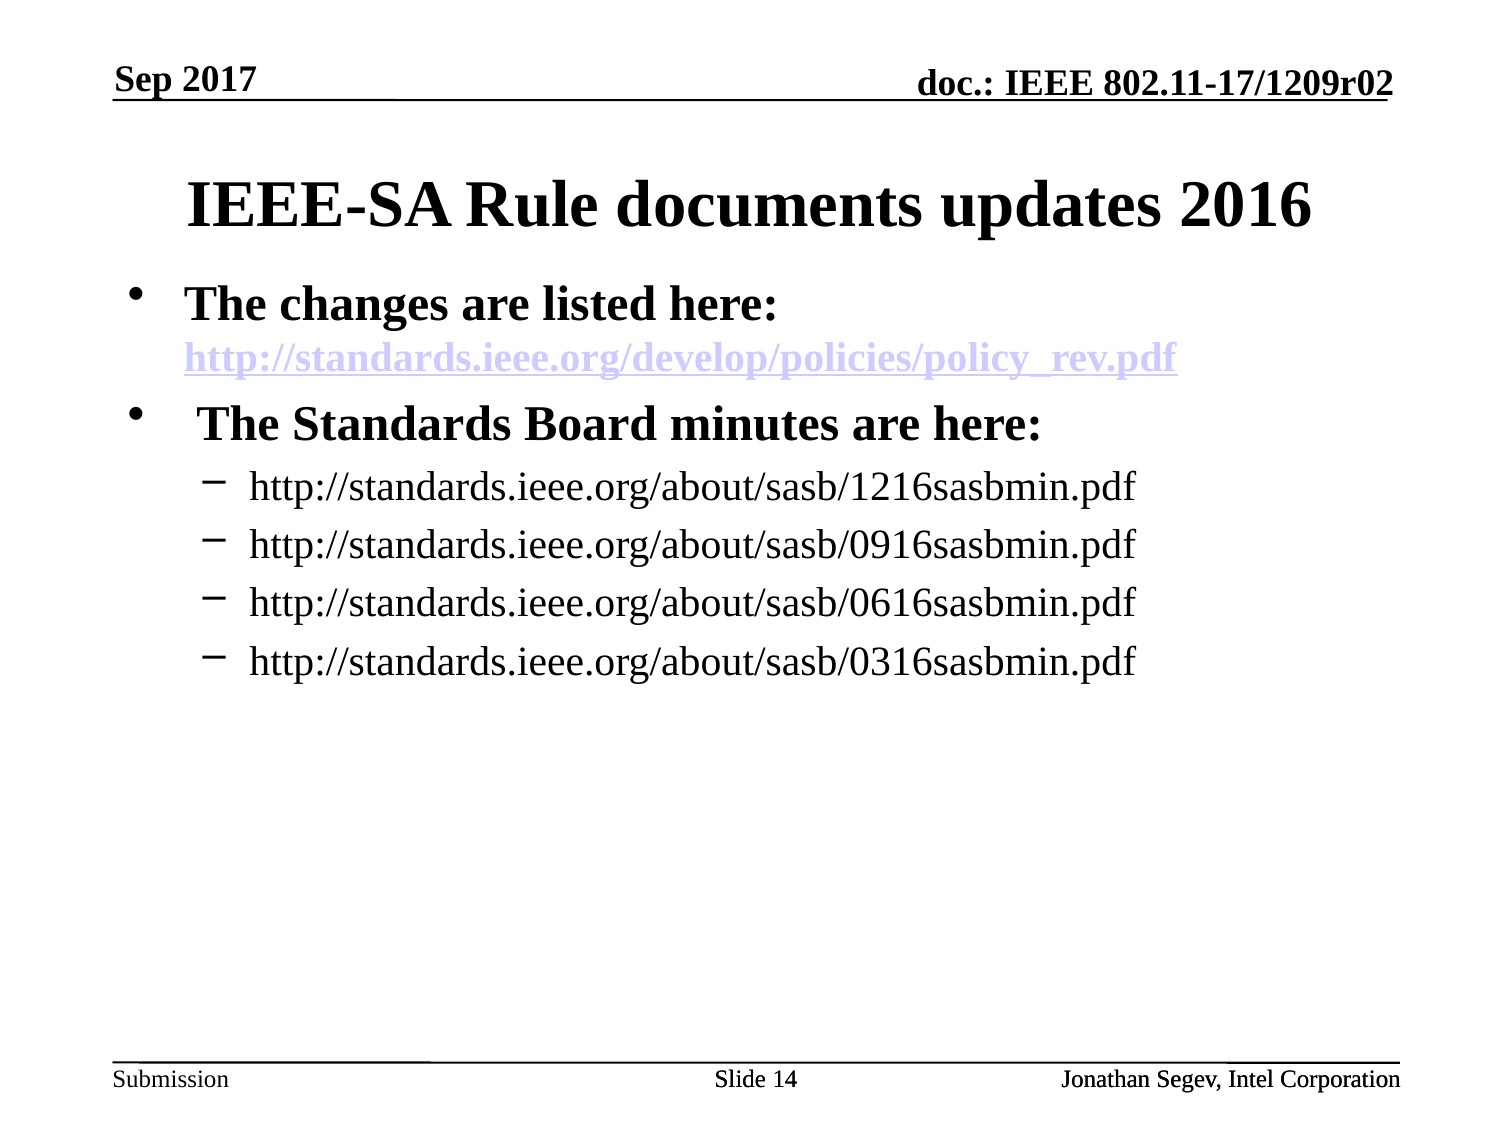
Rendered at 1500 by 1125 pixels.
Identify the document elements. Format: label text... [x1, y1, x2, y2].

text_box Slide 14 [712, 1062, 800, 1122]
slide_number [114, 54, 423, 100]
text_box IEEE-SA Rule documents updates 2016 [112, 112, 1388, 262]
text_box Jonathan Segev, Intel Corporation [878, 1062, 1402, 1092]
text_box The changes are listed here: http://standards.ieee.org/develop/policies/policy_rev.pdf The Standards Board minutes are here: http://standards.ieee.org/about/sasb/1216sasbmin.pdf http://standards.ieee.org/about/sasb/0916sasbmin.pdf http://standards.ieee.org/about/sasb/0616sasbmin.pdf http://standards.ieee.org/about/sasb/0316sasbmin.pdf [112, 262, 1388, 1050]
